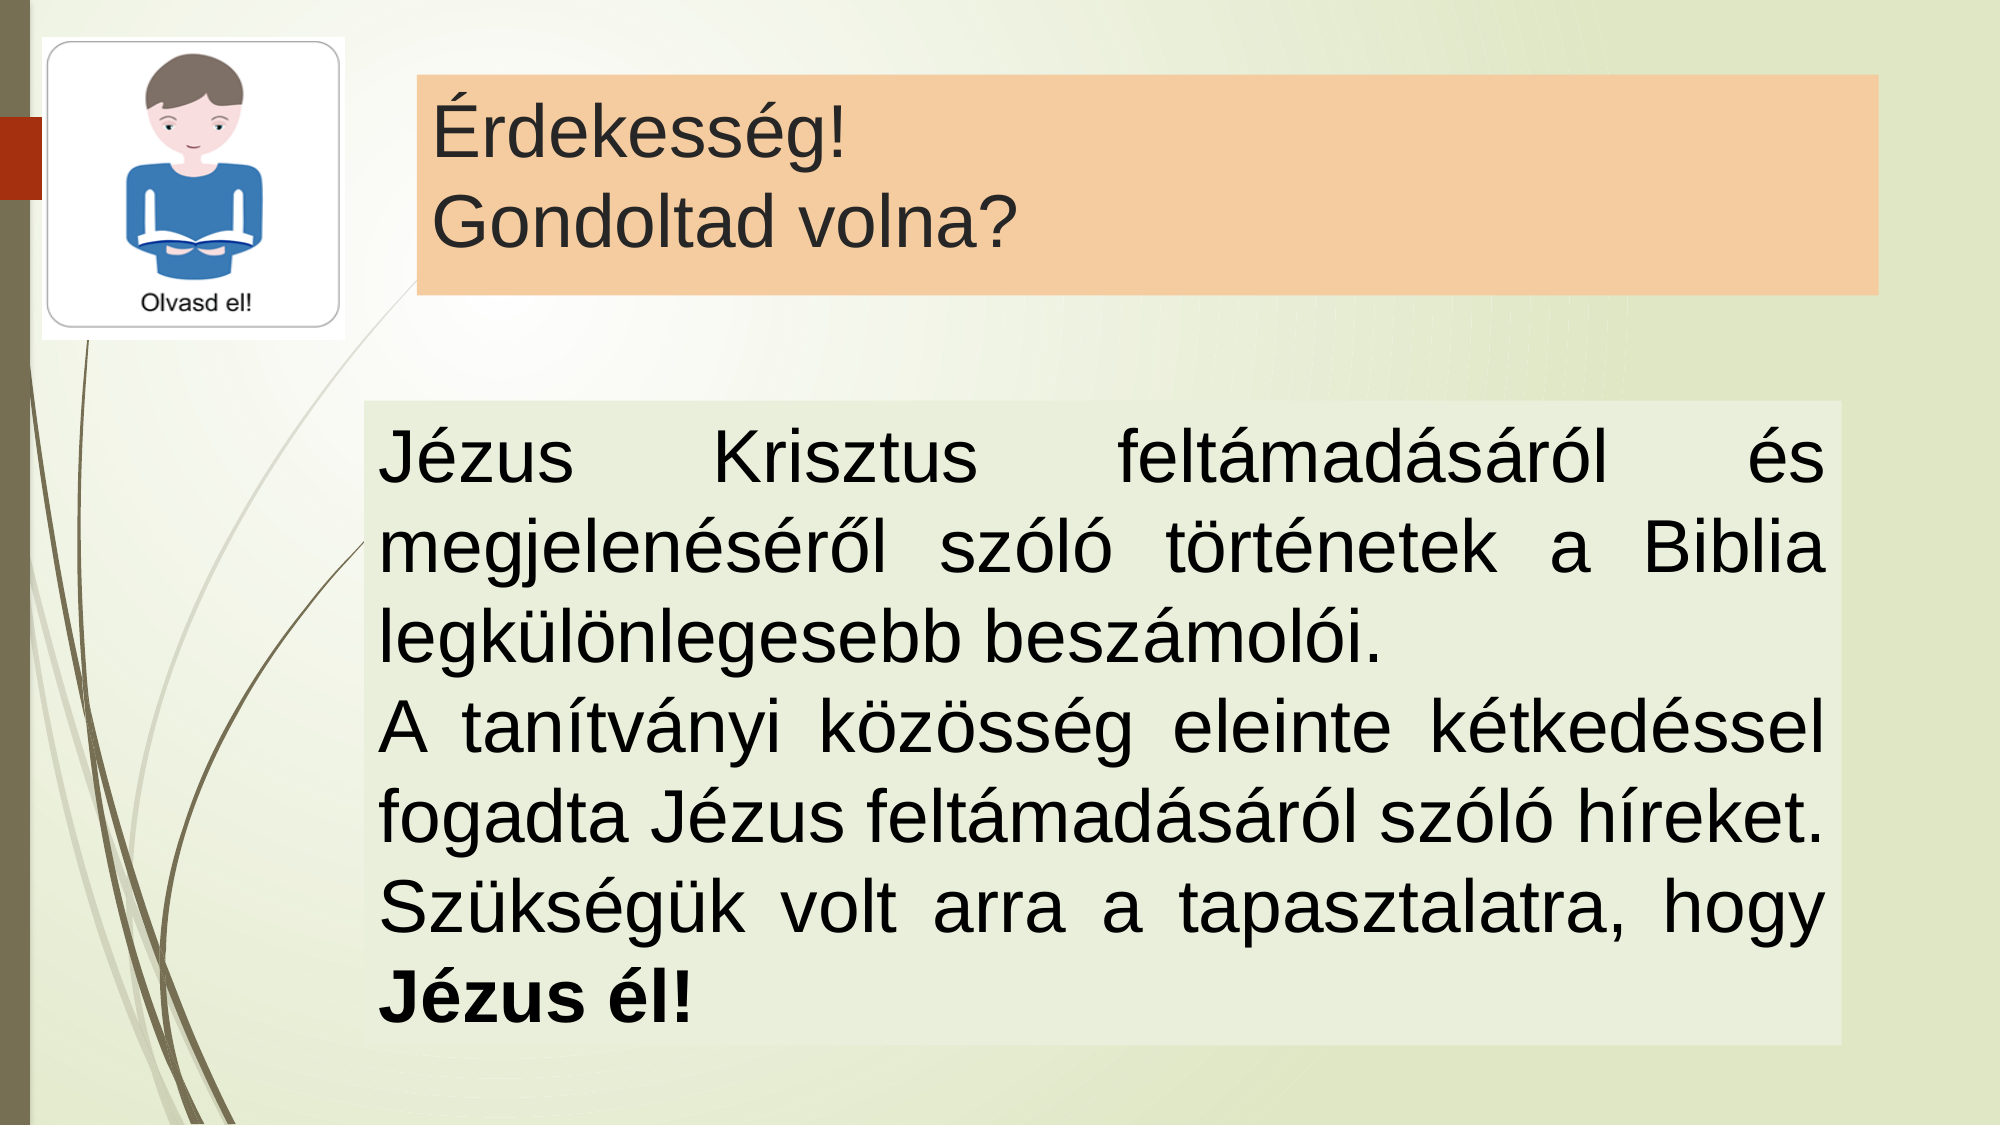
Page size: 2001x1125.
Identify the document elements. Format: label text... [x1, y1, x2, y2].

picture [41, 37, 345, 340]
text_box Jézus Krisztus feltámadásáról és megjelenéséről szóló történetek a Biblia legkülönlegesebb beszámolói. A tanítványi közösség eleinte kétkedéssel fogadta Jézus feltámadásáról szóló híreket. Szükségük volt arra a tapasztalatra, hogy Jézus él! [364, 400, 1842, 1046]
title Érdekesség! Gondoltad volna? [416, 74, 1879, 296]
